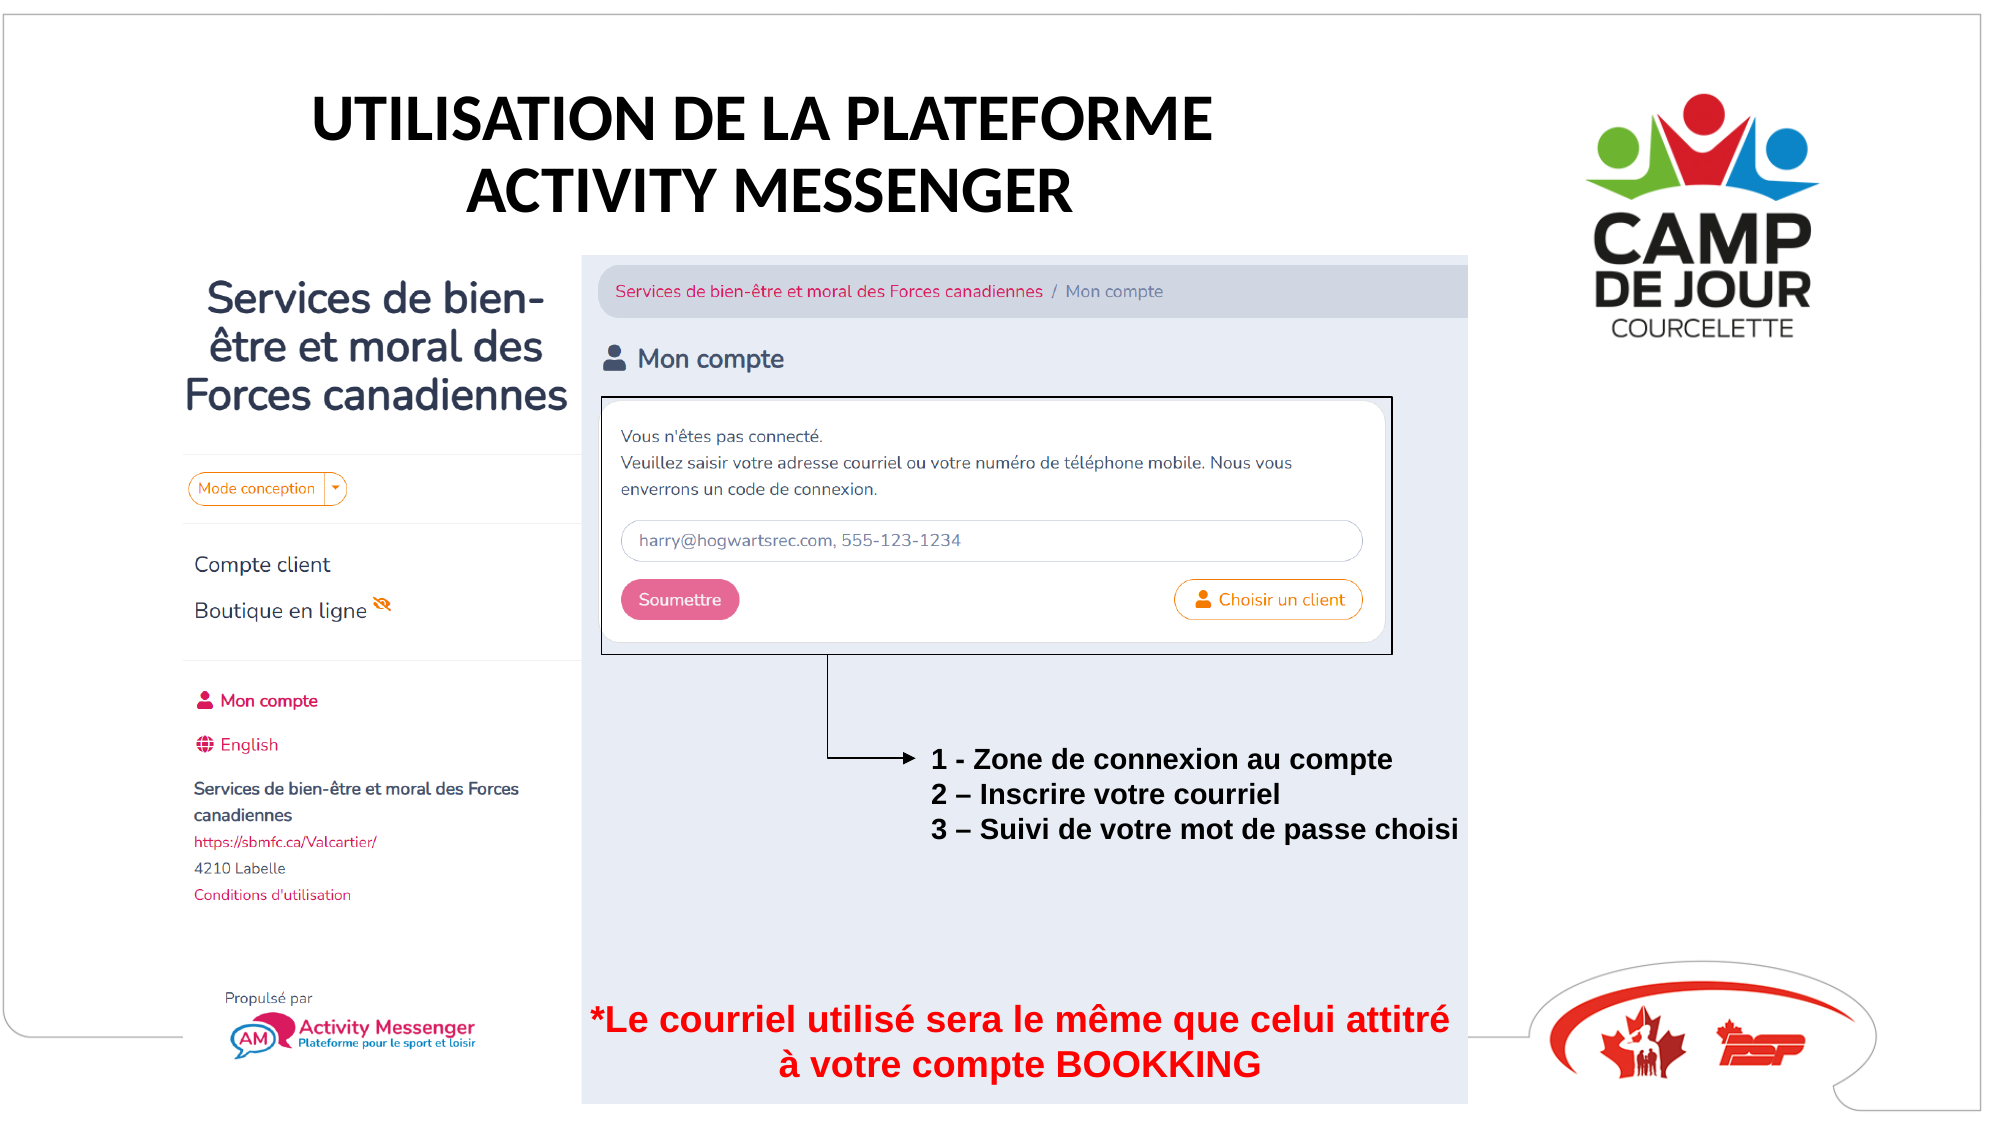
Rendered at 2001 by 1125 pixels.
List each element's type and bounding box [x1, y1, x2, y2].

text_box [738, 654, 916, 759]
picture [0, 0, 2000, 1125]
